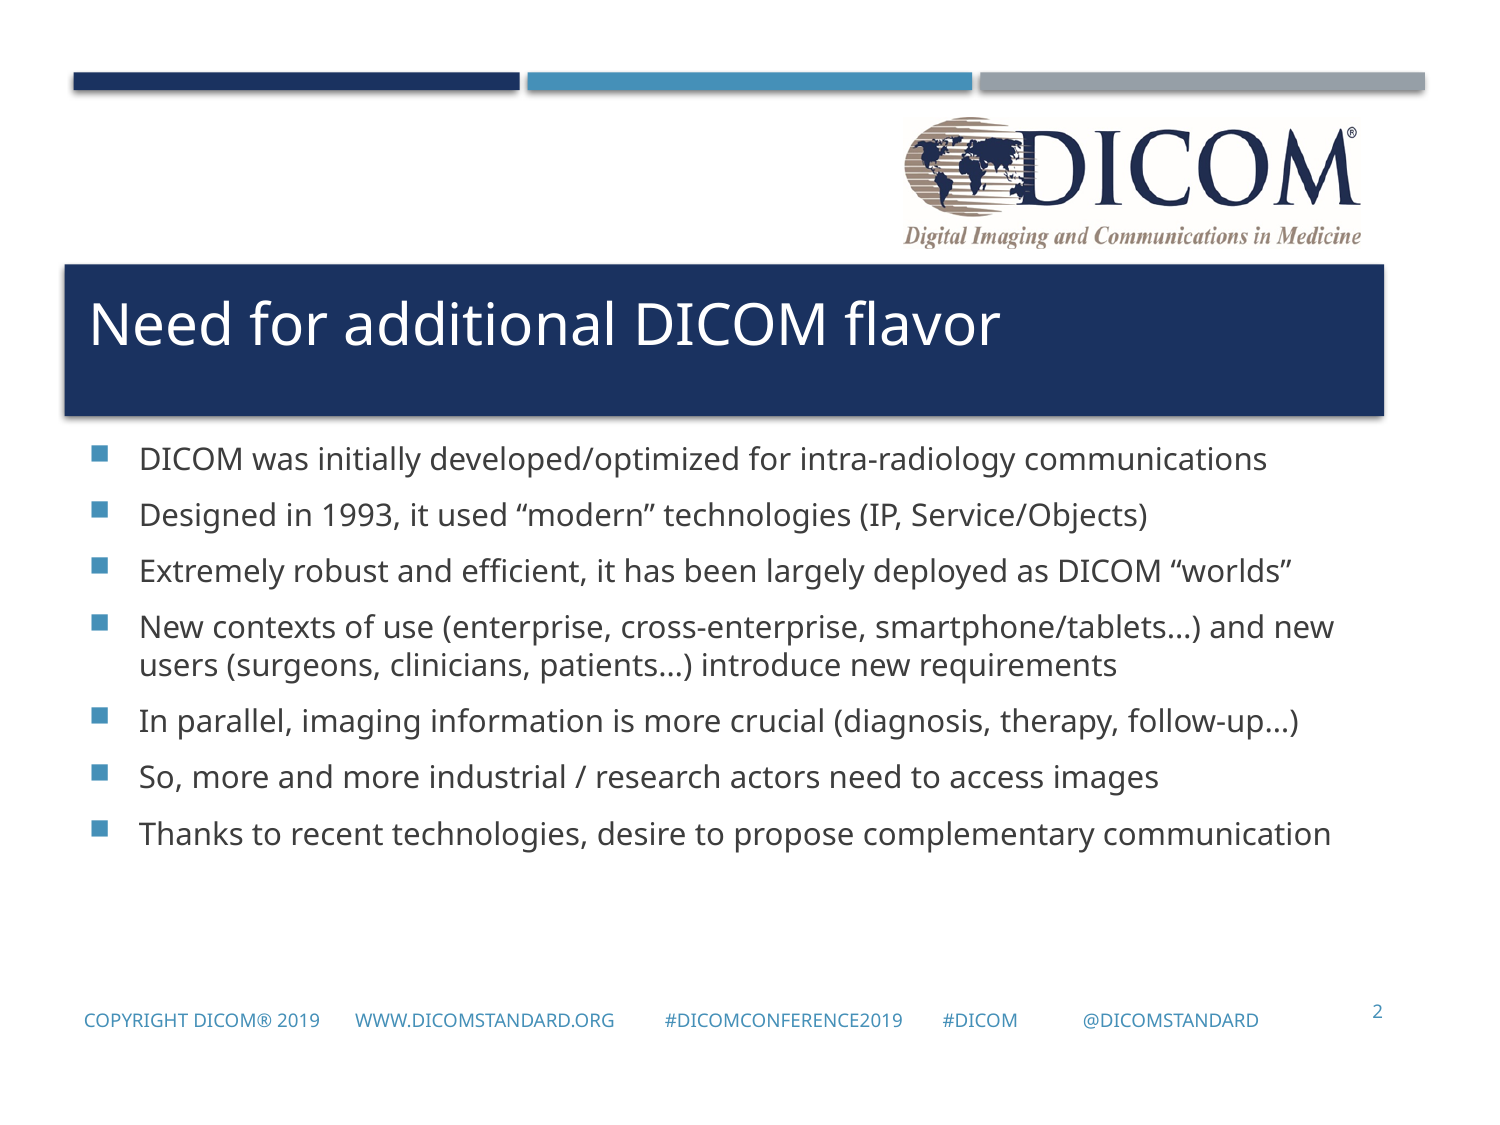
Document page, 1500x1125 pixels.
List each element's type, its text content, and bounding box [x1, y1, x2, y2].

list DICOM was initially developed/optimized for intra-radiology communications Designed in 1993, it used “modern” technologies (IP, Service/Objects) Extremely robust and efficient, it has been largely deployed as DICOM “worlds” New contexts of use (enterprise, cross-enterprise, smartphone/tablets…) and new users (surgeons, clinicians, patients…) introduce new requirements In parallel, imaging information is more crucial (diagnosis, therapy, follow-up…) So, more and more industrial / research actors need to access images Thanks to recent technologies, desire to propose complementary communication [73, 431, 1398, 978]
picture [903, 117, 1361, 249]
slide_number 2 [1333, 977, 1398, 1048]
title Need for additional DICOM flavor [73, 279, 1385, 417]
footer Copyright DICOM® 2019 www.dicomstandard.org #DICOMConference2019 #DICOM @DICOMstandard [69, 992, 1338, 1052]
